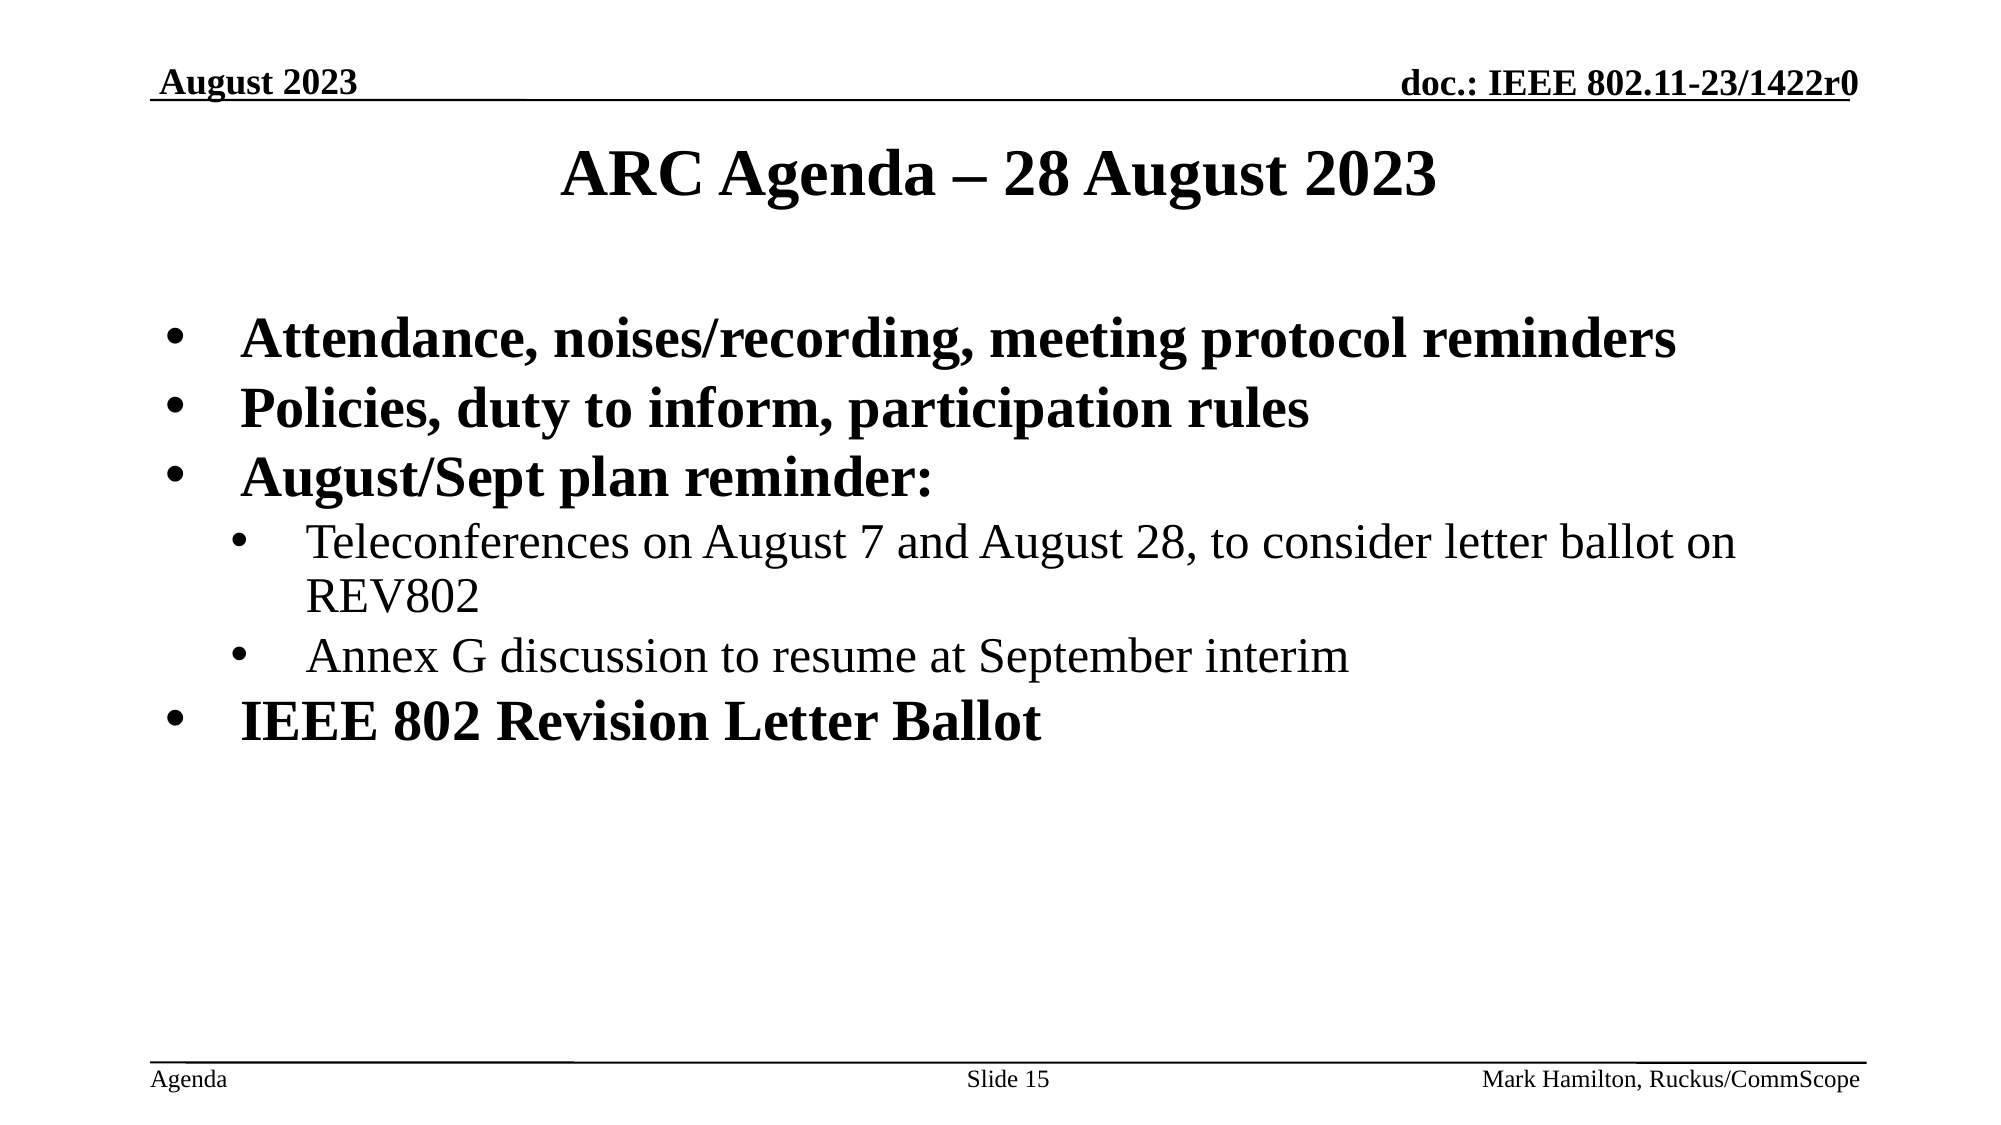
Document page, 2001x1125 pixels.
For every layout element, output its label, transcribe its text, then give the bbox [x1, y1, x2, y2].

slide_number Slide 15 [950, 1061, 1067, 1123]
title ARC Agenda – 28 August 2023 [149, 112, 1850, 226]
list Attendance, noises/recording, meeting protocol reminders Policies, duty to inform, participation rules August/Sept plan reminder: Teleconferences on August 7 and August 28, to consider letter ballot on REV802 Annex G discussion to resume at September interim IEEE 802 Revision Letter Ballot [149, 299, 1850, 1050]
